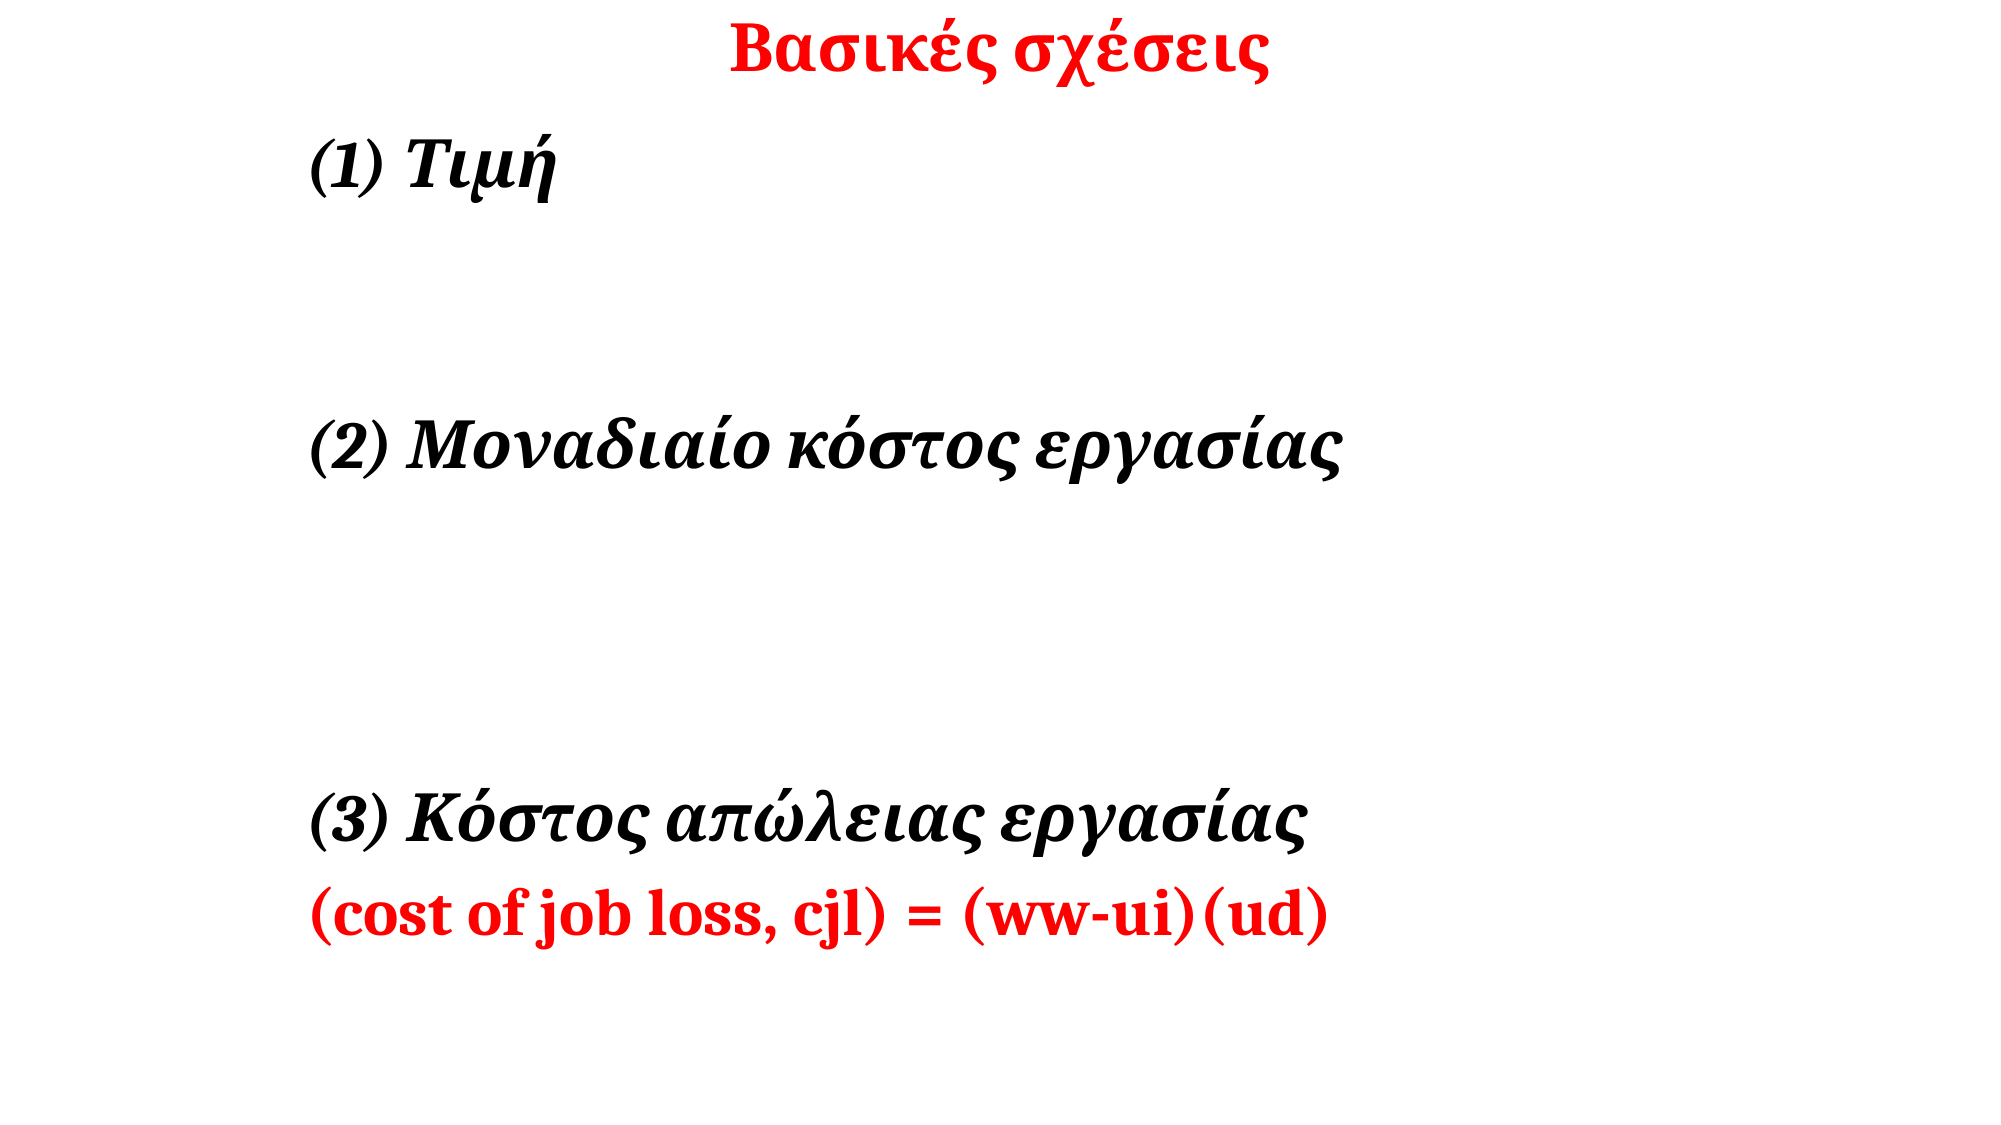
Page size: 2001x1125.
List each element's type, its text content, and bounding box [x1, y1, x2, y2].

title Βασικές σχέσεις [324, 0, 1675, 90]
